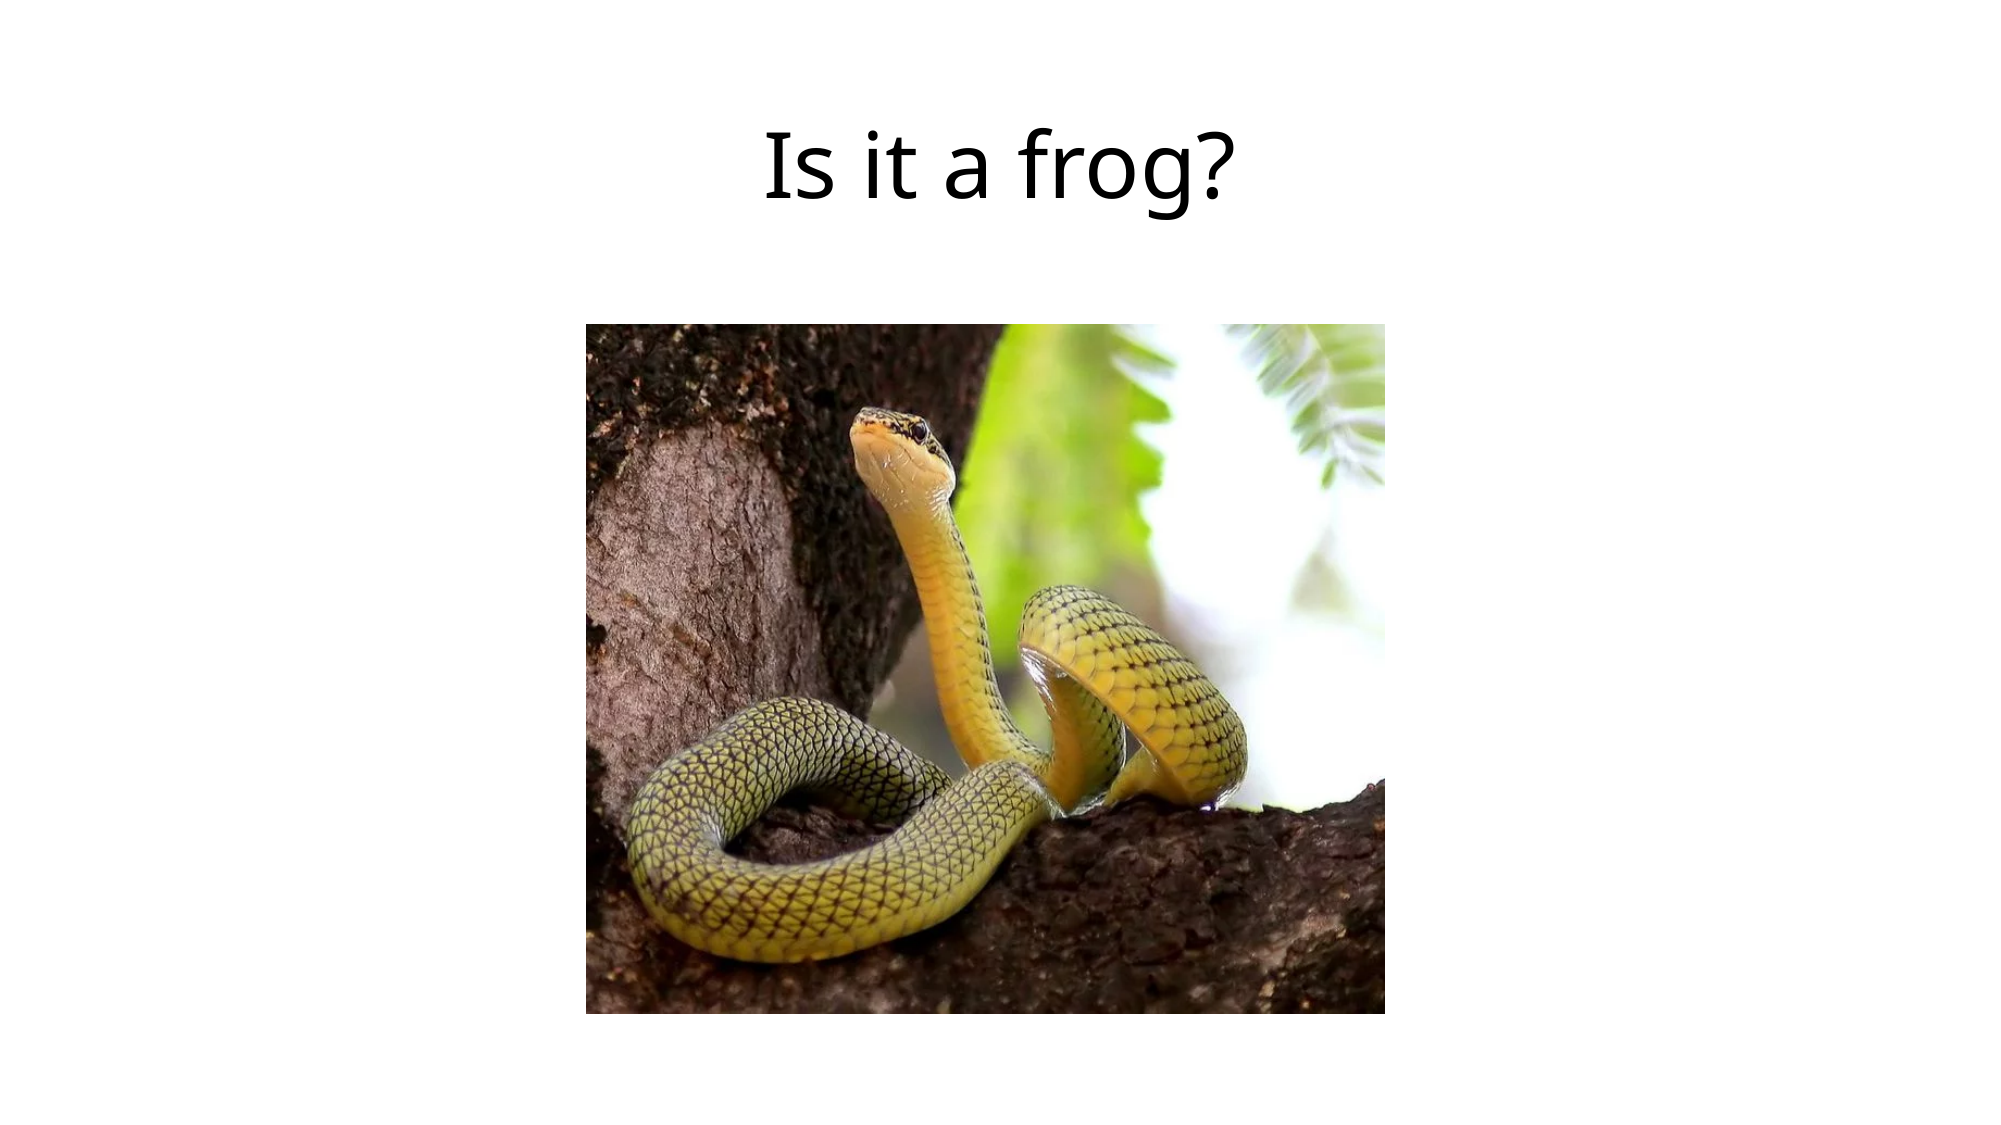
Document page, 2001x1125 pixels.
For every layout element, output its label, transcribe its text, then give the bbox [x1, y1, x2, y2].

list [586, 324, 1385, 1014]
title Is it a frog? [137, 59, 1863, 278]
